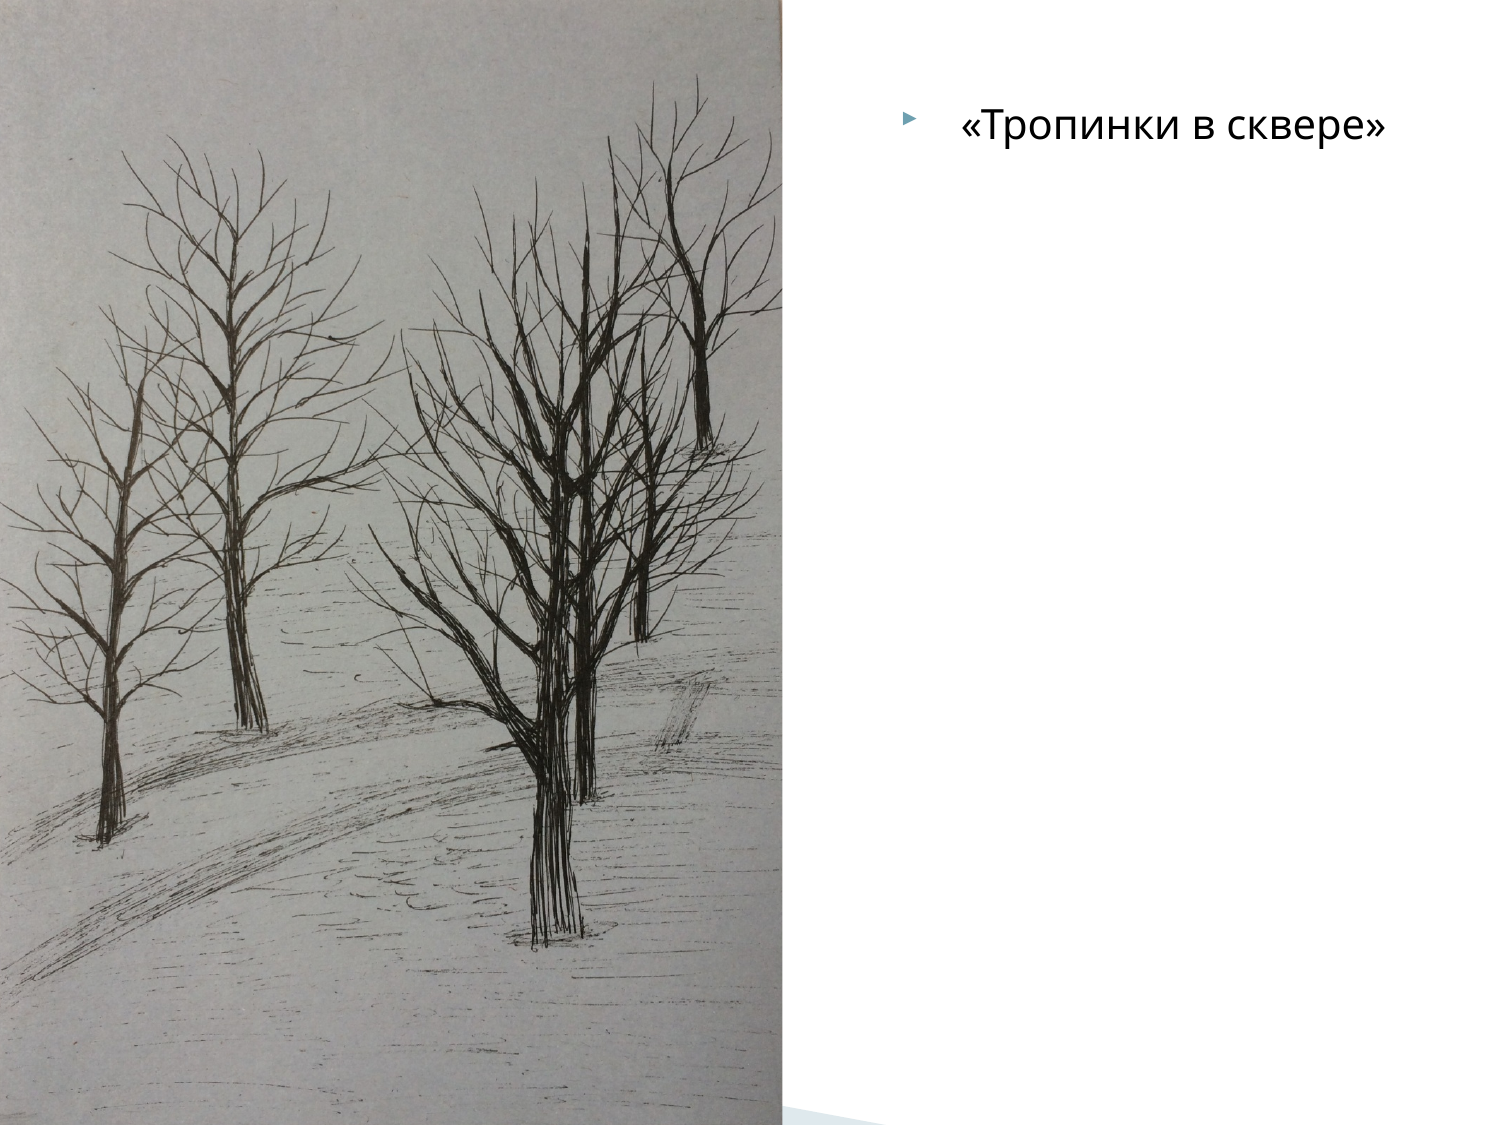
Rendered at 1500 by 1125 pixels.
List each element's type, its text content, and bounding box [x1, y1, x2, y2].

text_box «Тропинки в сквере» [868, 90, 1402, 197]
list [0, 0, 783, 1125]
